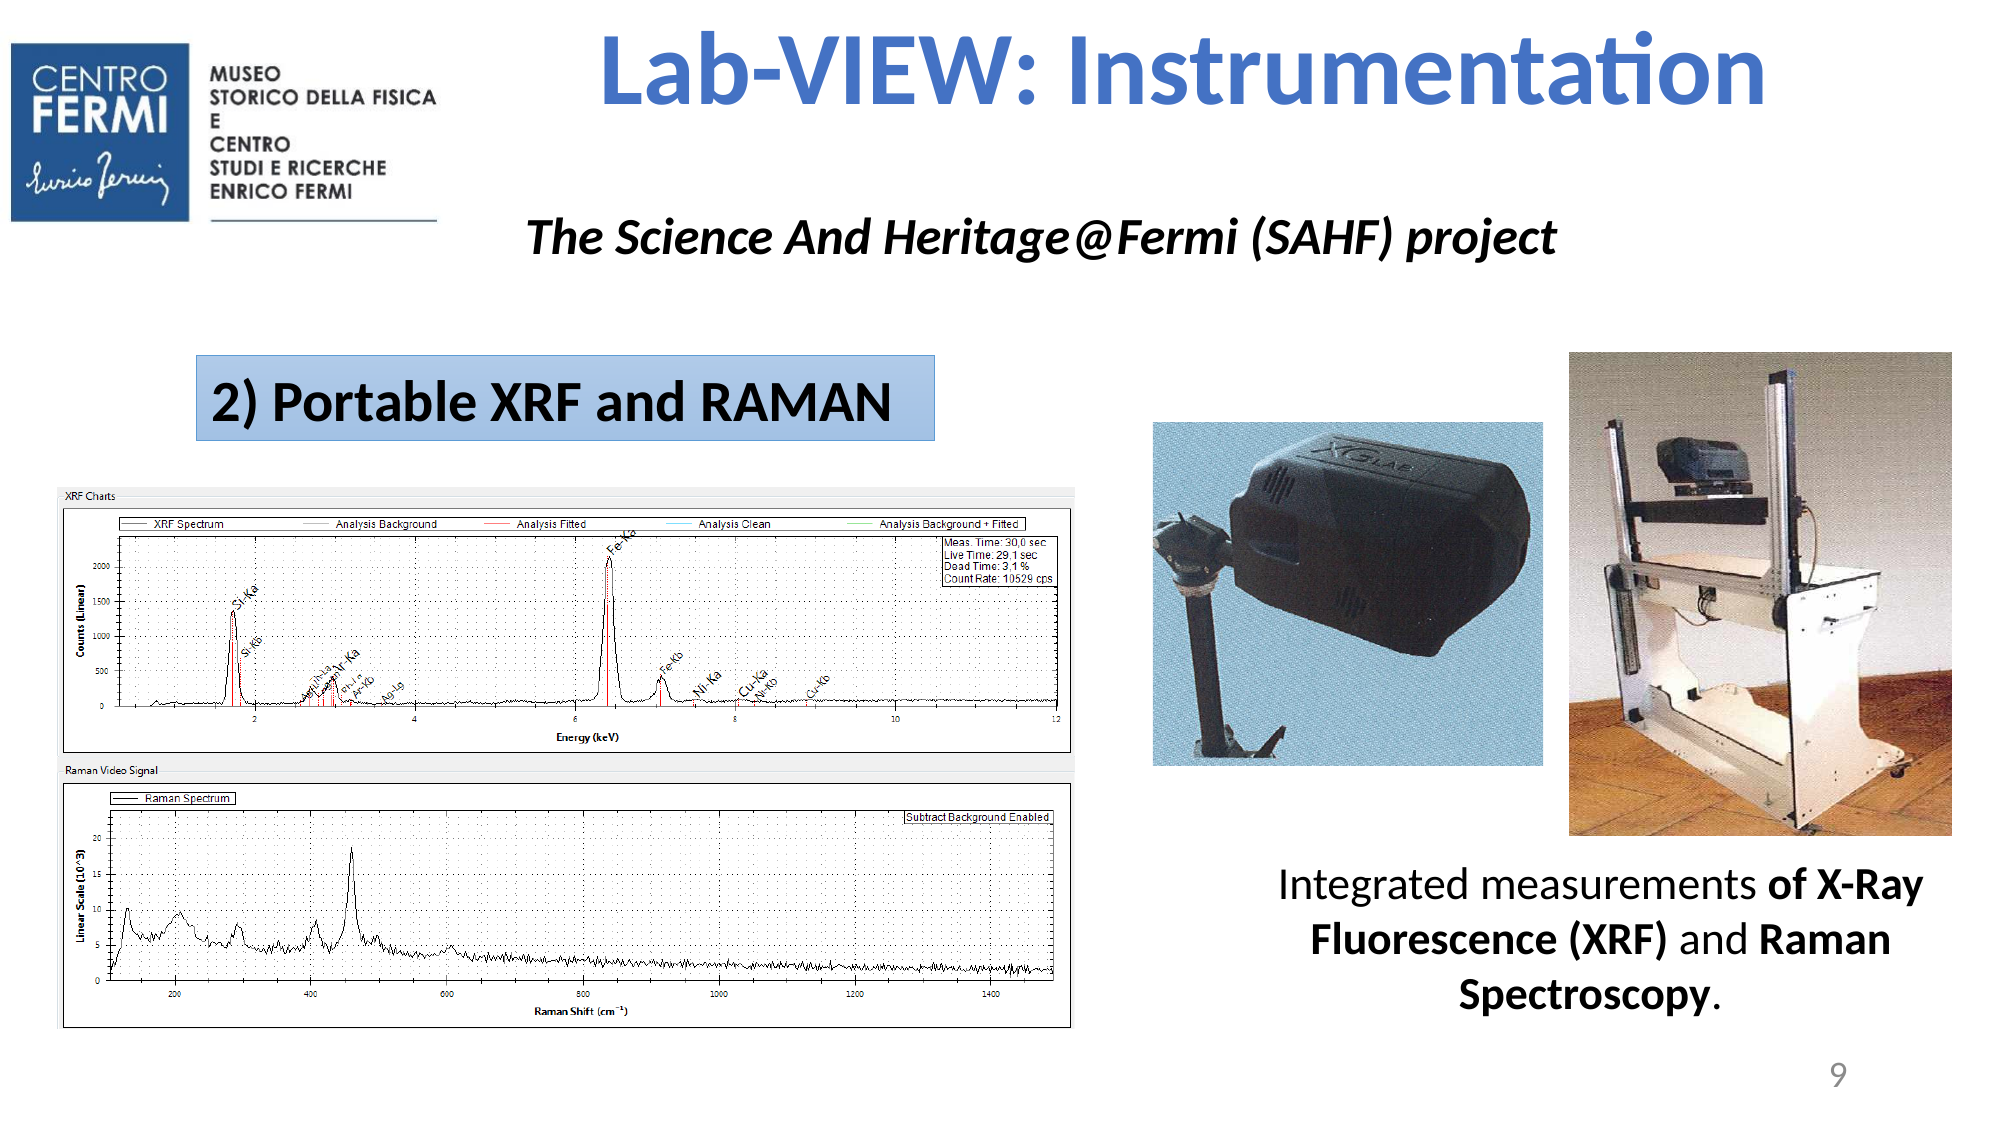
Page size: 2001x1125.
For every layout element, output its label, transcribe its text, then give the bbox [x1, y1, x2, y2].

text_box 2) Portable XRF and RAMAN [196, 355, 935, 441]
picture [1569, 352, 1952, 836]
text_box The Science And Heritage@Fermi (SAHF) project [510, 195, 1691, 273]
picture [57, 487, 1075, 1029]
picture [1152, 422, 1544, 766]
text_box Integrated measurements of X-Ray Fluorescence (XRF) and Raman Spectroscopy. [1202, 846, 2000, 1027]
slide_number 9 [1412, 1042, 1863, 1103]
text_box Lab-VIEW: Instrumentation [444, 0, 2000, 134]
picture [0, 0, 444, 267]
